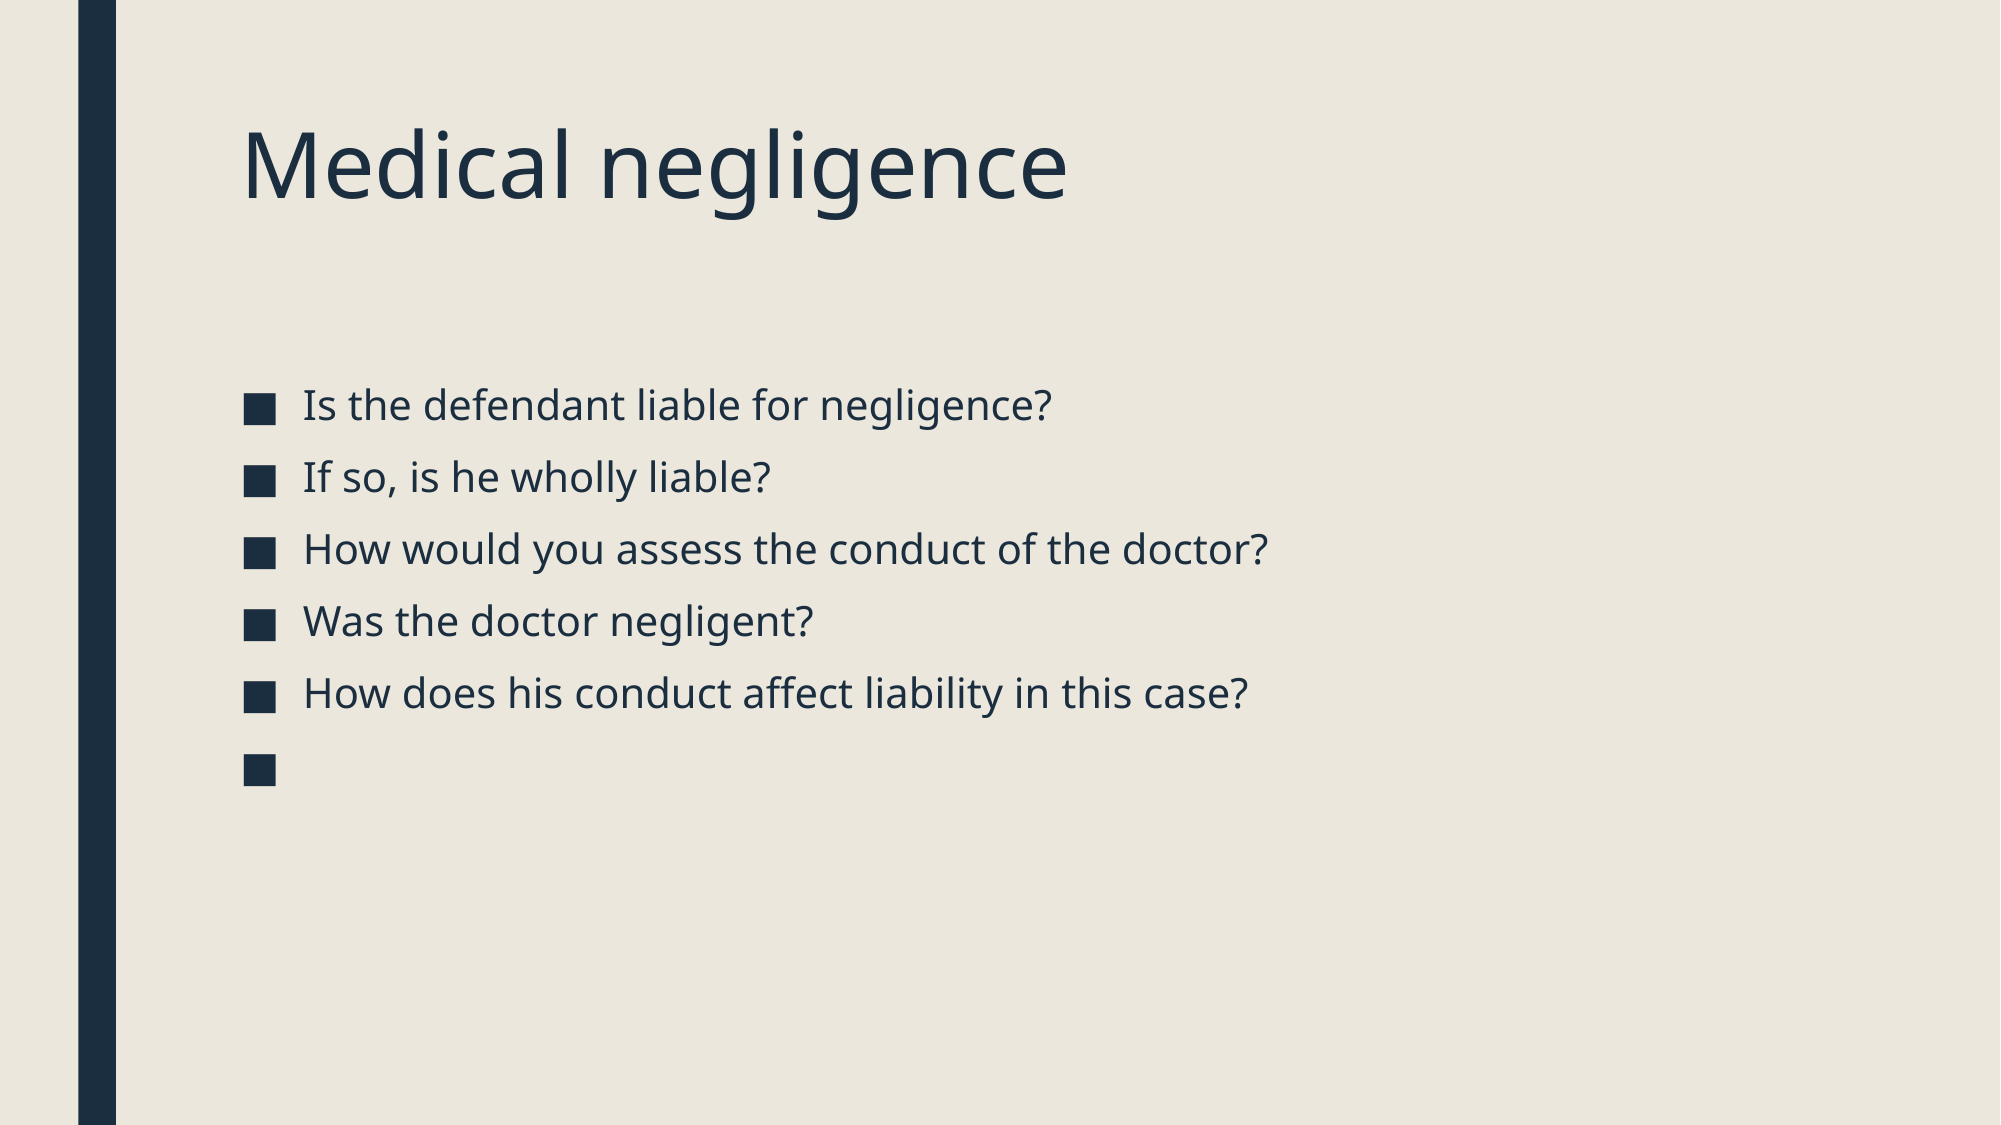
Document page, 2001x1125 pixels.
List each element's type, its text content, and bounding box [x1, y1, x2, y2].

title Medical negligence [225, 112, 1800, 357]
list Is the defendant liable for negligence? If so, is he wholly liable? How would you assess the conduct of the doctor? Was the doctor negligent? How does his conduct affect liability in this case? [225, 375, 1800, 963]
